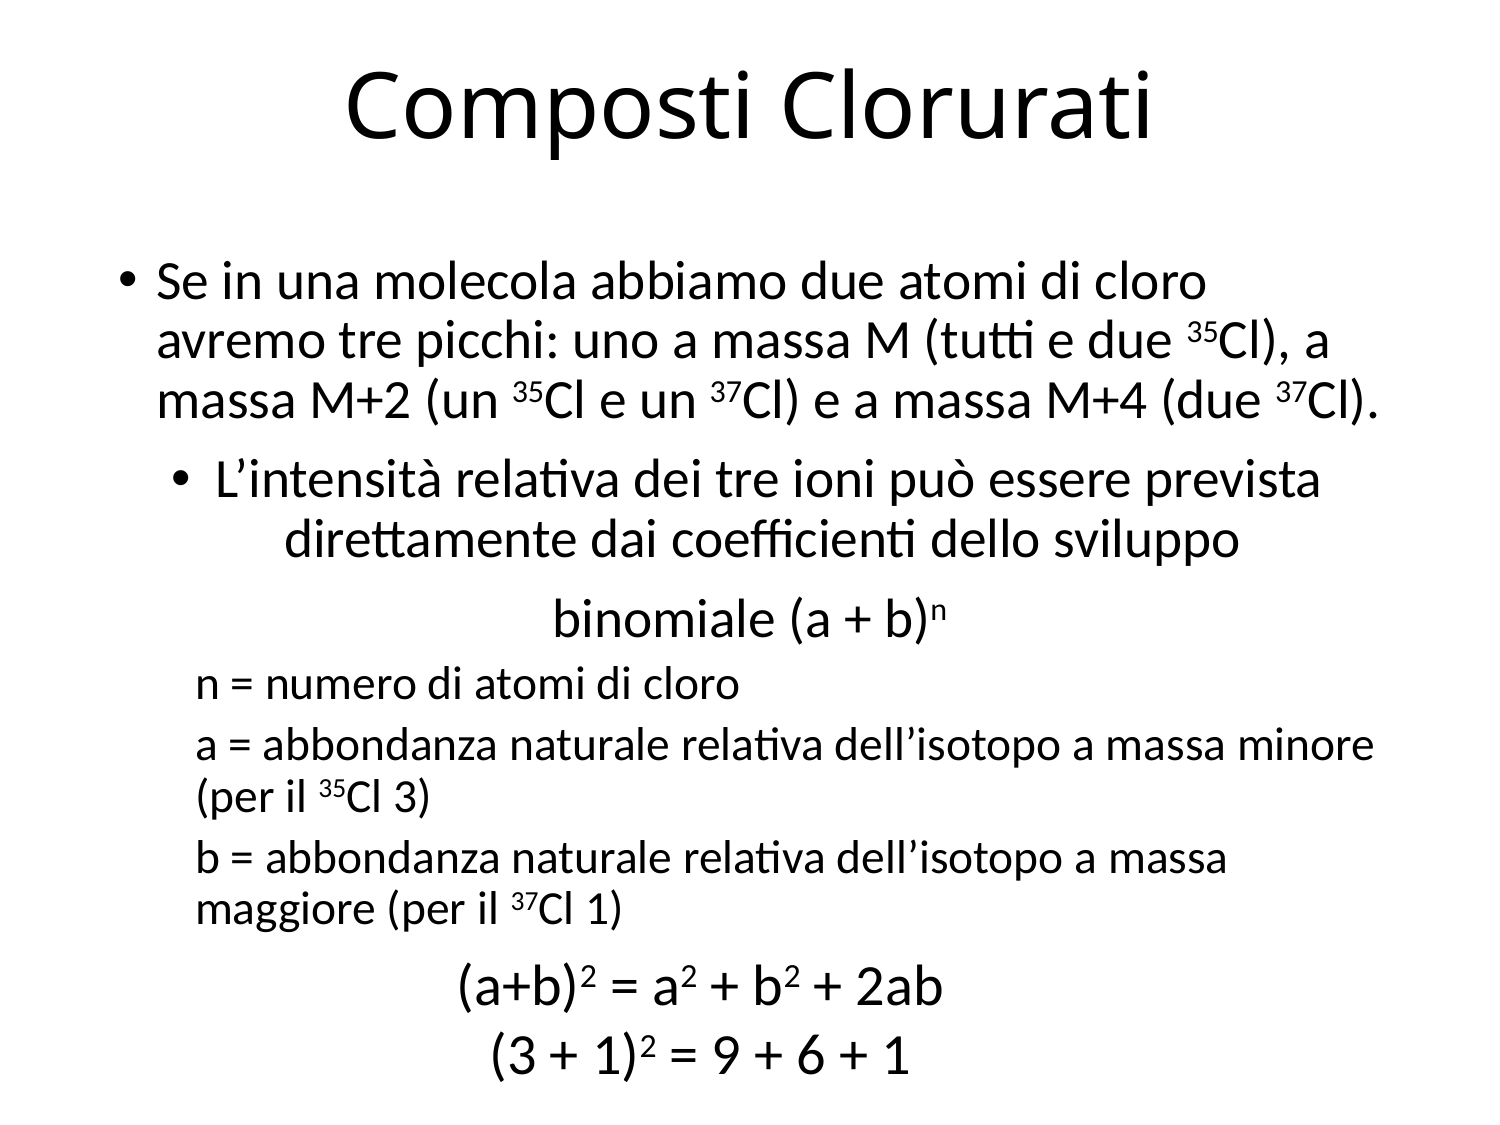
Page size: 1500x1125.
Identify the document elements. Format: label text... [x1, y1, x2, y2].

title Composti Clorurati [103, 0, 1397, 218]
text_box (a+b)2 = a2 + b2 + 2ab (3 + 1)2 = 9 + 6 + 1 [442, 939, 959, 1094]
list Se in una molecola abbiamo due atomi di cloro avremo tre picchi: uno a massa M (tutti e due 35Cl), a massa M+2 (un 35Cl e un 37Cl) e a massa M+4 (due 37Cl). L’intensità relativa dei tre ioni può essere prevista direttamente dai coefficienti dello sviluppo binomiale (a + b)n n = numero di atomi di cloro a = abbondanza naturale relativa dell’isotopo a massa minore (per il 35Cl 3) b = abbondanza naturale relativa dell’isotopo a massa maggiore (per il 37Cl 1) [103, 244, 1397, 958]
